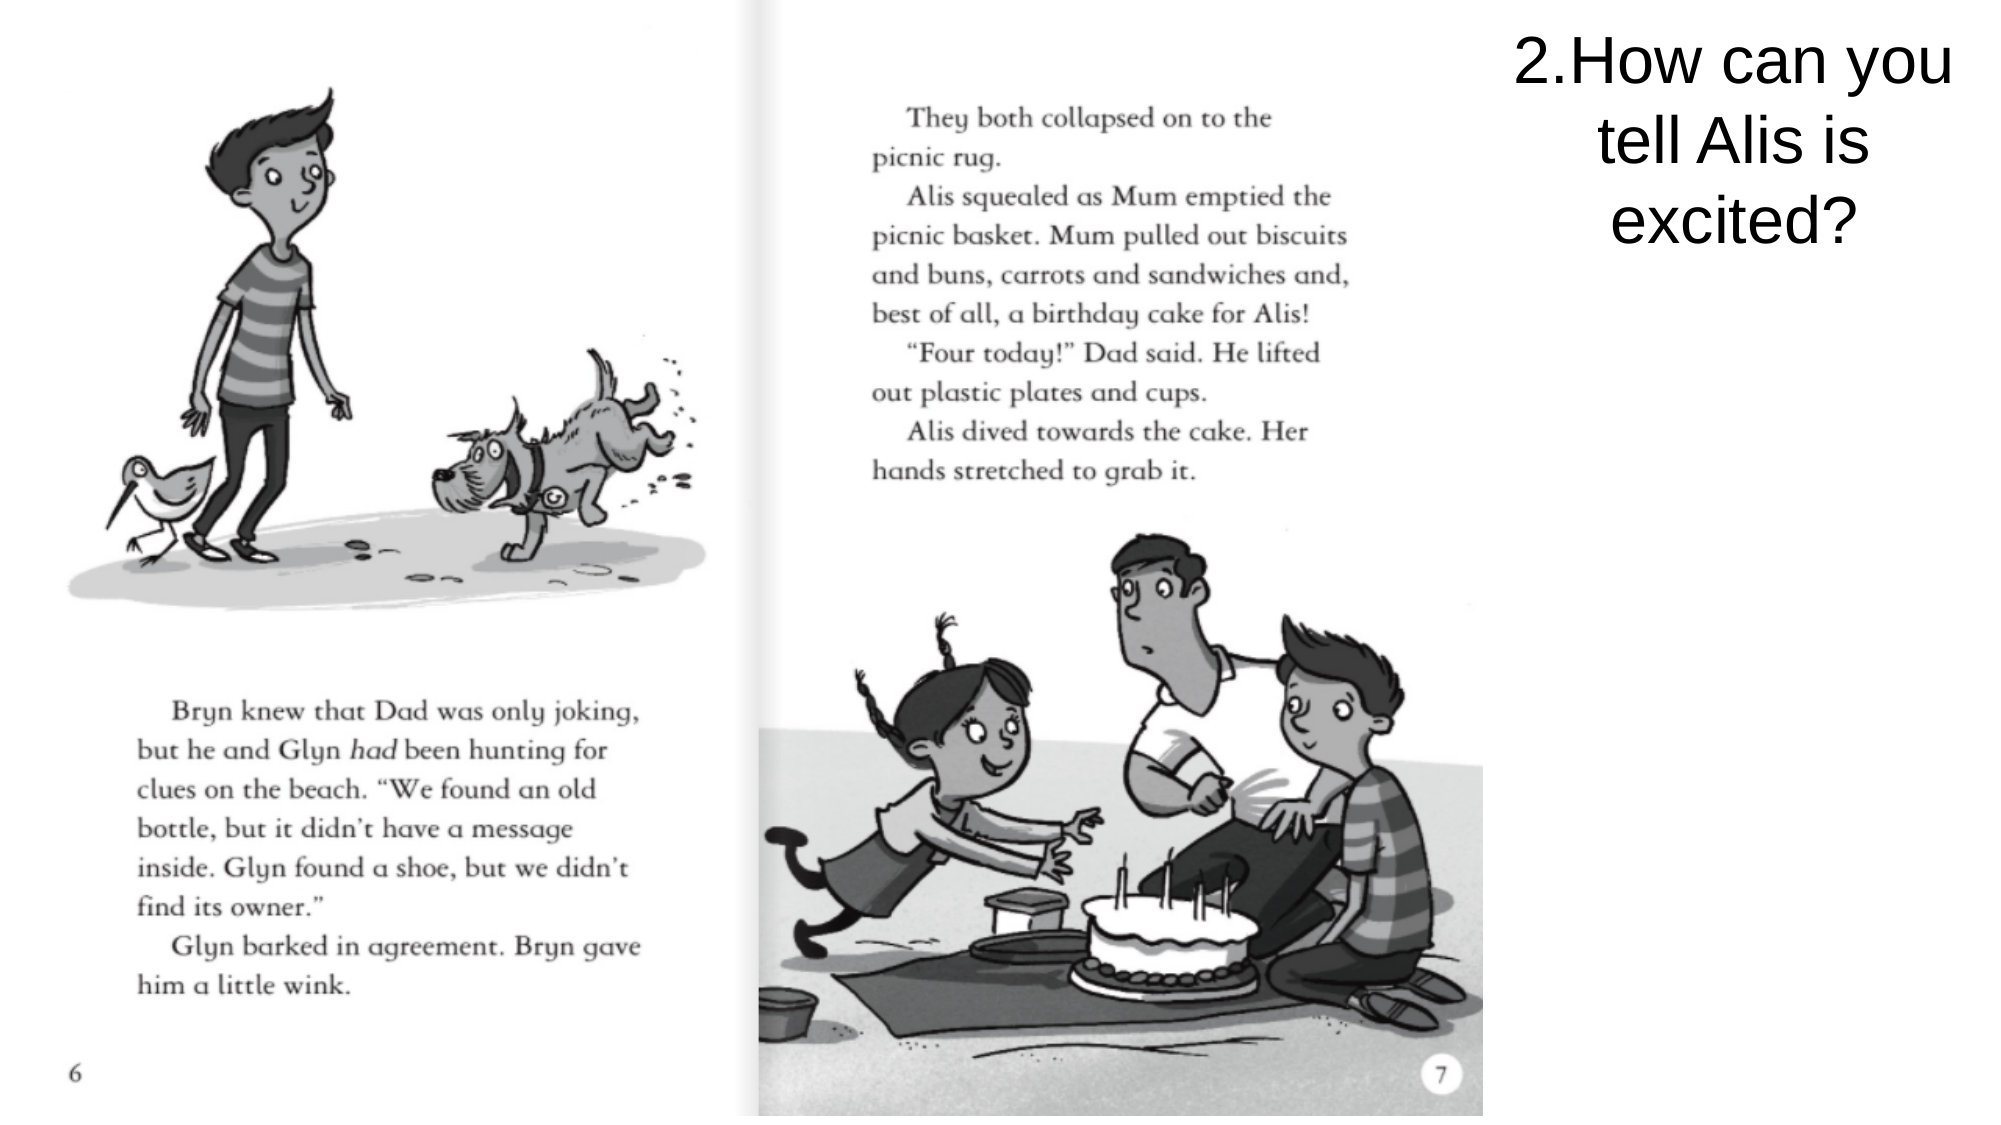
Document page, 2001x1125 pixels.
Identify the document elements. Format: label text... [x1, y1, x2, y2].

text_box 2.How can you tell Alis is excited? [1483, 9, 2000, 265]
picture [35, 0, 1483, 1116]
